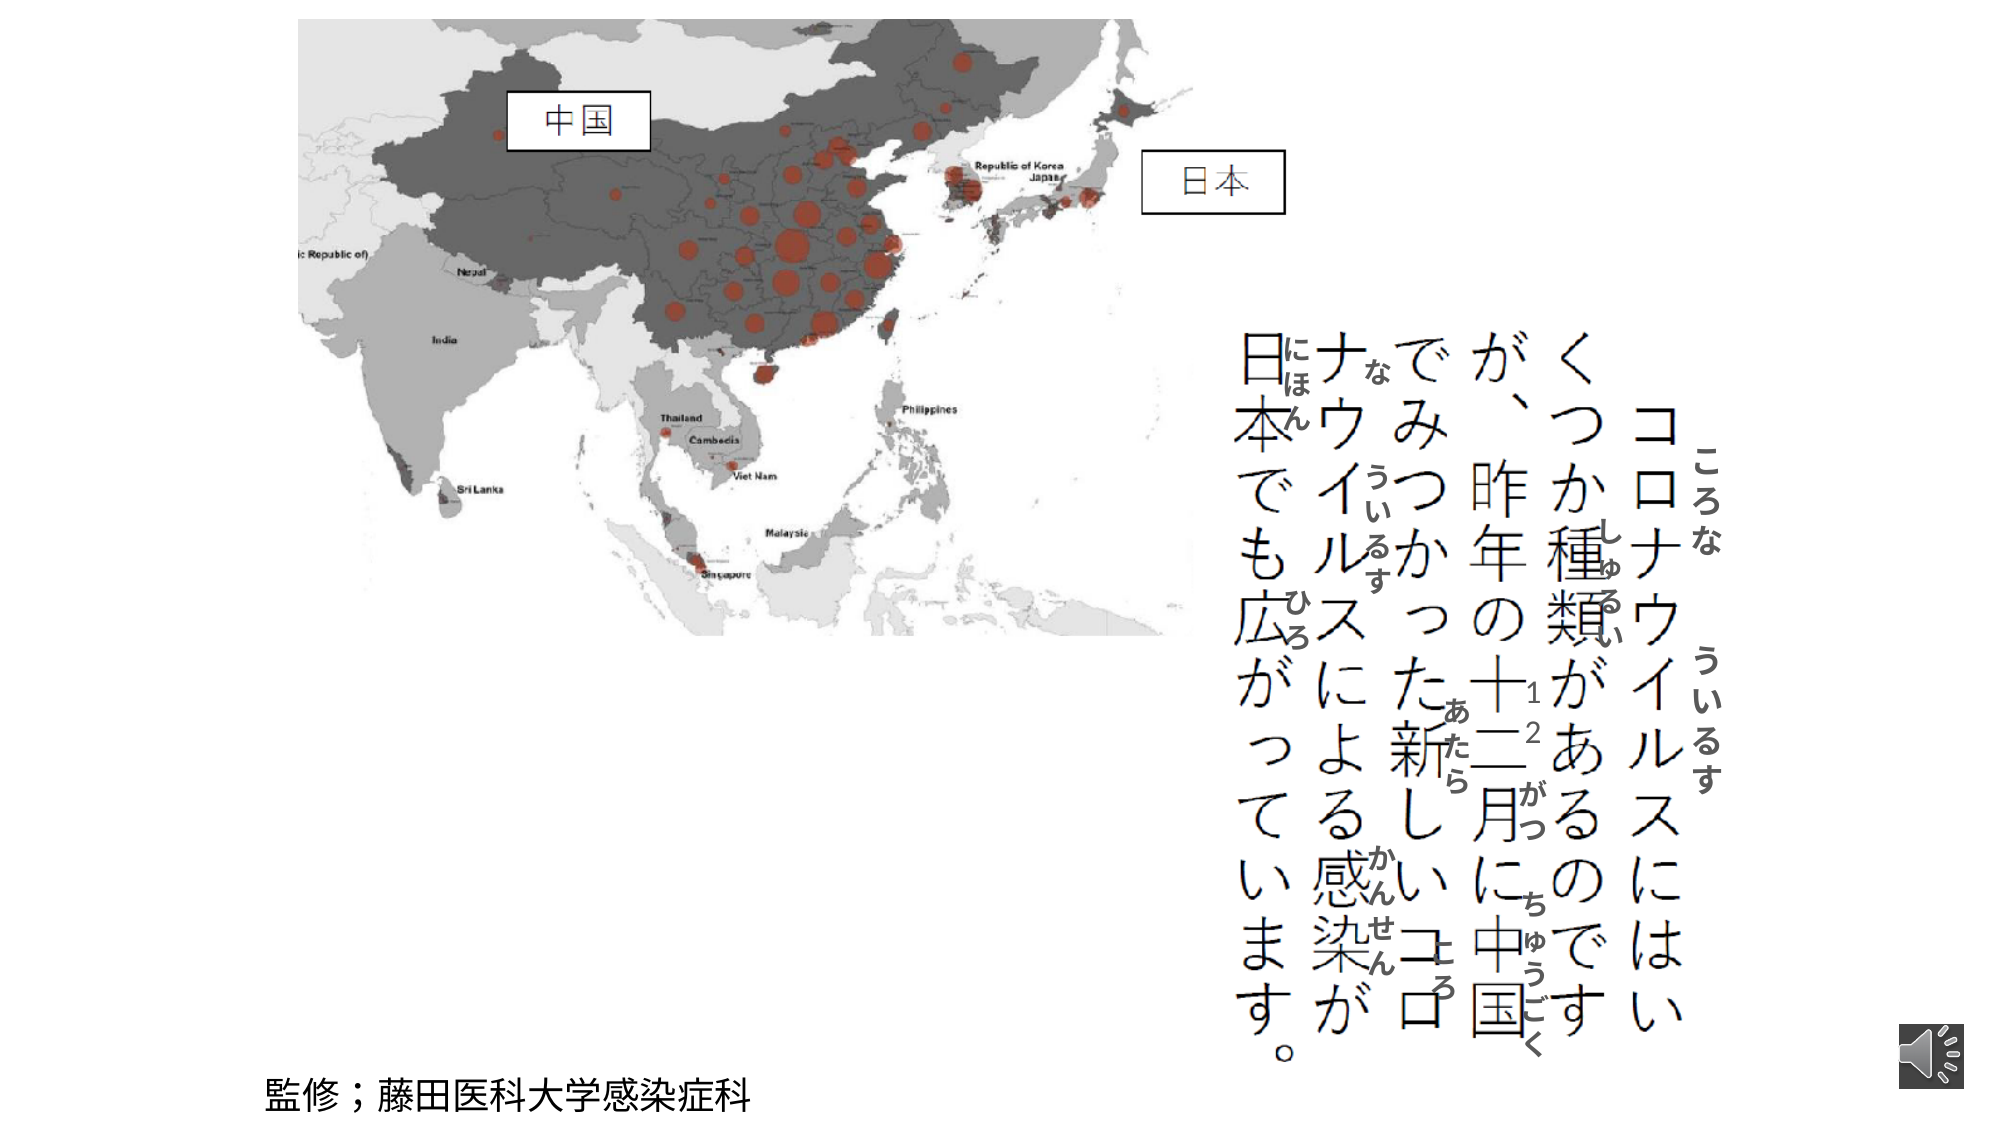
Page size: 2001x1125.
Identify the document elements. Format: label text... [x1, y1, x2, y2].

text_box 監修；藤田医科大学感染症科 [249, 1064, 822, 1125]
picture [1897, 1022, 1965, 1090]
picture [297, 19, 1750, 1106]
